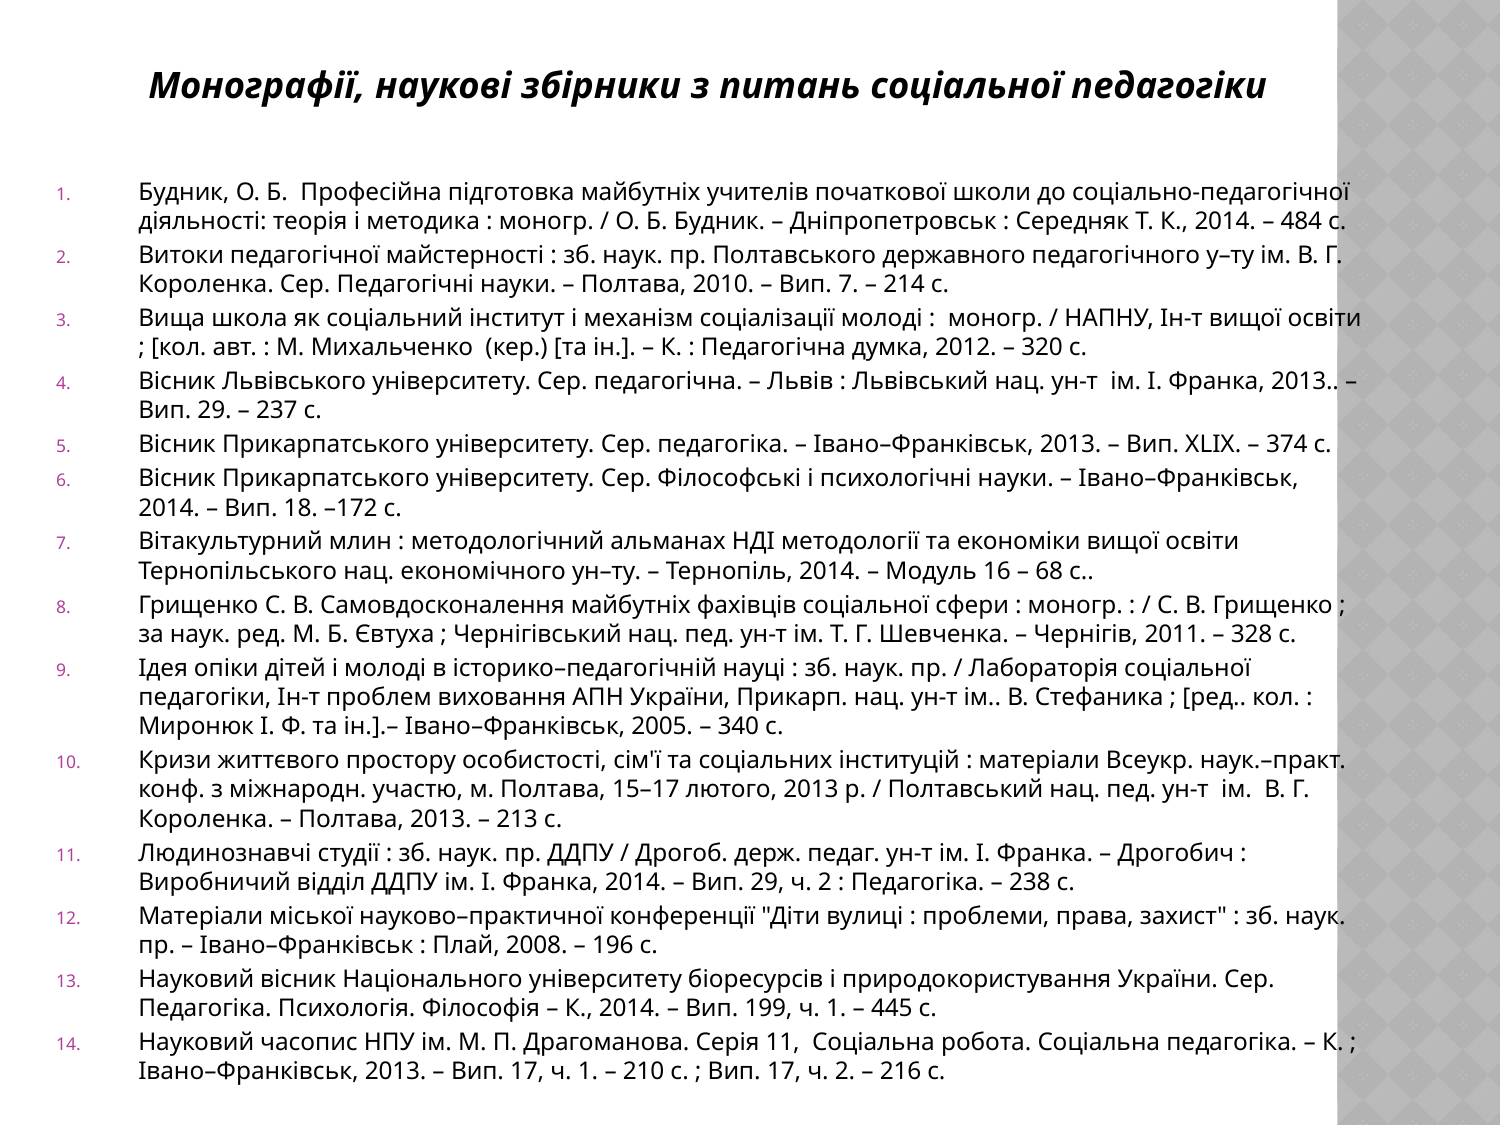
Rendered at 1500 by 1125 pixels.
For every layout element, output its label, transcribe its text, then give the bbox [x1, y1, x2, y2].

list Монографії, наукові збірники з питань соціальної педагогіки Будник, О. Б. Професійна підготовка майбутніх учителів початкової школи до соціально-педагогічної діяльності: теорія і методика : моногр. / О. Б. Будник. – Дніпропетровськ : Середняк Т. К., 2014. – 484 с. Витоки педагогічної майстерності : зб. наук. пр. Полтавського державного педагогічного у–ту ім. В. Г. Короленка. Сер. Педагогічні науки. – Полтава, 2010. – Вип. 7. – 214 с. Вища школа як соціальний інститут і механізм соціалізації молоді : моногр. / НАПНУ, Ін-т вищої освіти ; [кол. авт. : М. Михальченко (кер.) [та ін.]. – К. : Педагогічна думка, 2012. – 320 с. Вісник Львівського університету. Сер. педагогічна. – Львів : Львівський нац. ун-т ім. І. Франка, 2013.. – Вип. 29. – 237 с. Вісник Прикарпатського університету. Сер. педагогіка. – Івано–Франківськ, 2013. – Вип. XLIX. – 374 с. Вісник Прикарпатського університету. Сер. Філософські і психологічні науки. – Івано–Франківськ, 2014. – Вип. 18. –172 с. Вітакультурний млин : методологічний альманах НДІ методології та економіки вищої освіти Тернопільського нац. економічного ун–ту. – Тернопіль, 2014. – Модуль 16 – 68 с.. Грищенко С. В. Самовдосконалення майбутніх фахівців соціальної сфери : моногр. : / С. В. Грищенко ; за наук. ред. М. Б. Євтуха ; Чернігівський нац. пед. ун-т ім. Т. Г. Шевченка. – Чернігів, 2011. – 328 с. Ідея опіки дітей і молоді в історико–педагогічній науці : зб. наук. пр. / Лабораторія соціальної педагогіки, Ін-т проблем виховання АПН України, Прикарп. нац. ун-т ім.. В. Стефаника ; [ред.. кол. : Миронюк І. Ф. та ін.].– Івано–Франківськ, 2005. – 340 с. Кризи життєвого простору особистості, сім'ї та соціальних інституцій : матеріали Всеукр. наук.–практ. конф. з міжнародн. участю, м. Полтава, 15–17 лютого, 2013 р. / Полтавський нац. пед. ун-т ім. В. Г. Короленка. – Полтава, 2013. – 213 с. Людинознавчі студії : зб. наук. пр. ДДПУ / Дрогоб. держ. педаг. ун-т ім. І. Франка. – Дрогобич : Виробничий відділ ДДПУ ім. І. Франка, 2014. – Вип. 29, ч. 2 : Педагогіка. – 238 с. Матеріали міської науково–практичної конференції "Діти вулиці : проблеми, права, захист" : зб. наук. пр. – Івано–Франківськ : Плай, 2008. – 196 с. Науковий вісник Національного університету біоресурсів і природокористування України. Сер. Педагогіка. Психологія. Філософія – К., 2014. – Вип. 199, ч. 1. – 445 с. Науковий часопис НПУ ім. М. П. Драгоманова. Серія 11, Соціальна робота. Соціальна педагогіка. – К. ; Івано–Франківськ, 2013. – Вип. 17, ч. 1. – 210 с. ; Вип. 17, ч. 2. – 216 с. [41, 54, 1377, 1125]
